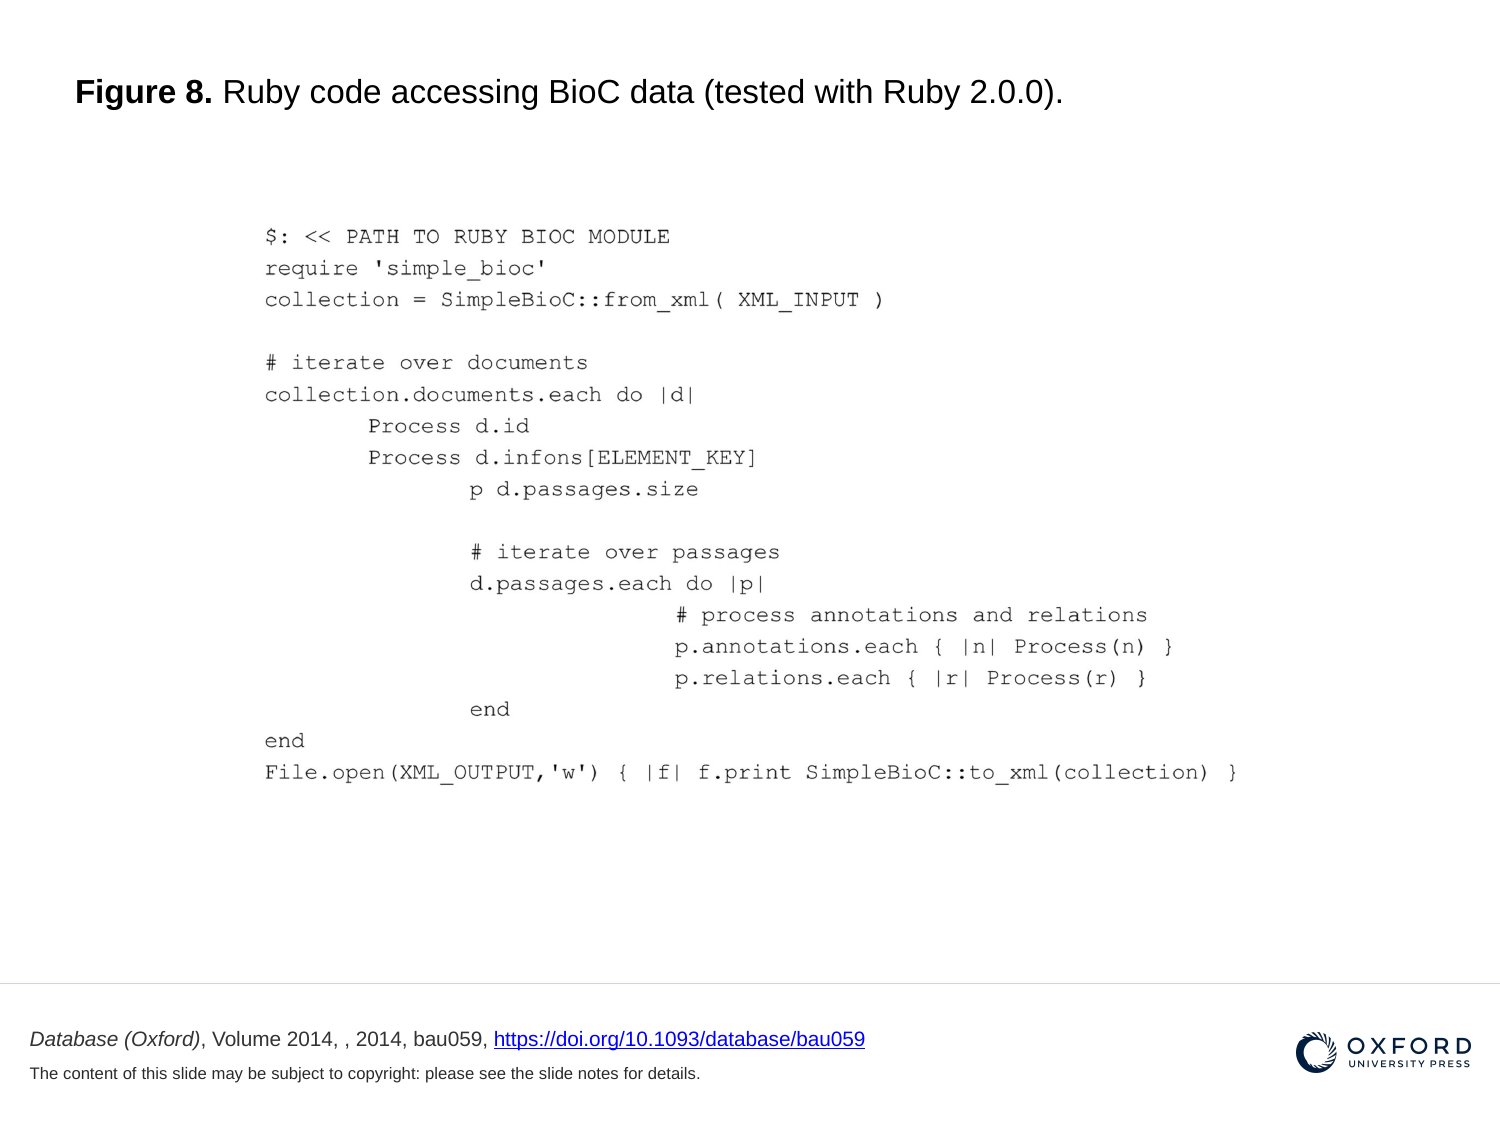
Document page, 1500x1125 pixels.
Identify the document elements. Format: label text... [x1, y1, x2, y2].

footer Database (Oxford), Volume 2014, , 2014, bau059, https://doi.org/10.1093/database/bau059 The content of this slide may be subject to copyright: please see the slide notes for details. [0, 983, 1260, 1125]
title Figure 8. Ruby code accessing BioC data (tested with Ruby 2.0.0). [75, 69, 1078, 171]
picture [262, 224, 1238, 788]
picture [1296, 1032, 1471, 1073]
